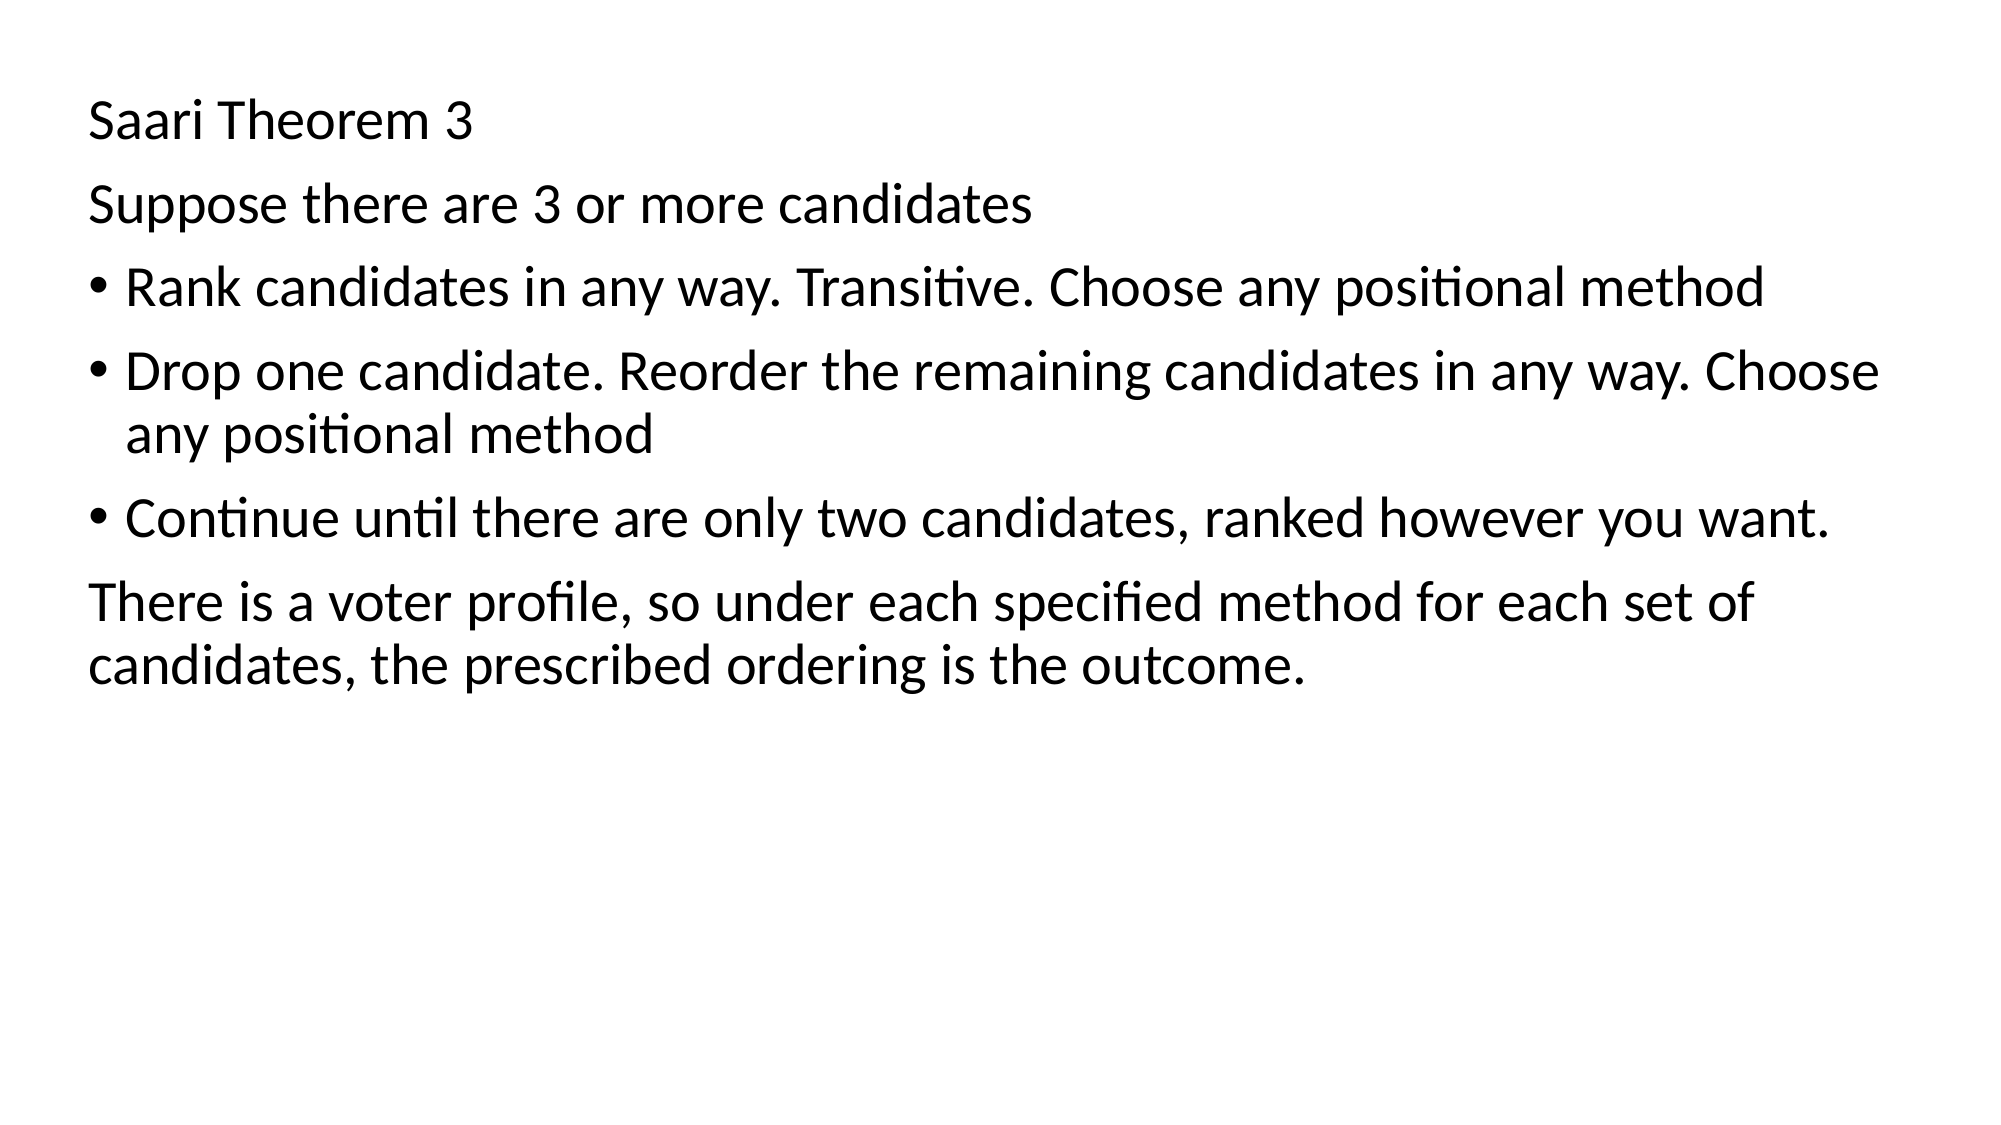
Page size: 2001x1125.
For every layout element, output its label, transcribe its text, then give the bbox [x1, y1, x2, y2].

list Saari Theorem 3 Suppose there are 3 or more candidates Rank candidates in any way. Transitive. Choose any positional method Drop one candidate. Reorder the remaining candidates in any way. Choose any positional method Continue until there are only two candidates, ranked however you want. There is a voter profile, so under each specified method for each set of candidates, the prescribed ordering is the outcome. [73, 81, 1911, 1065]
